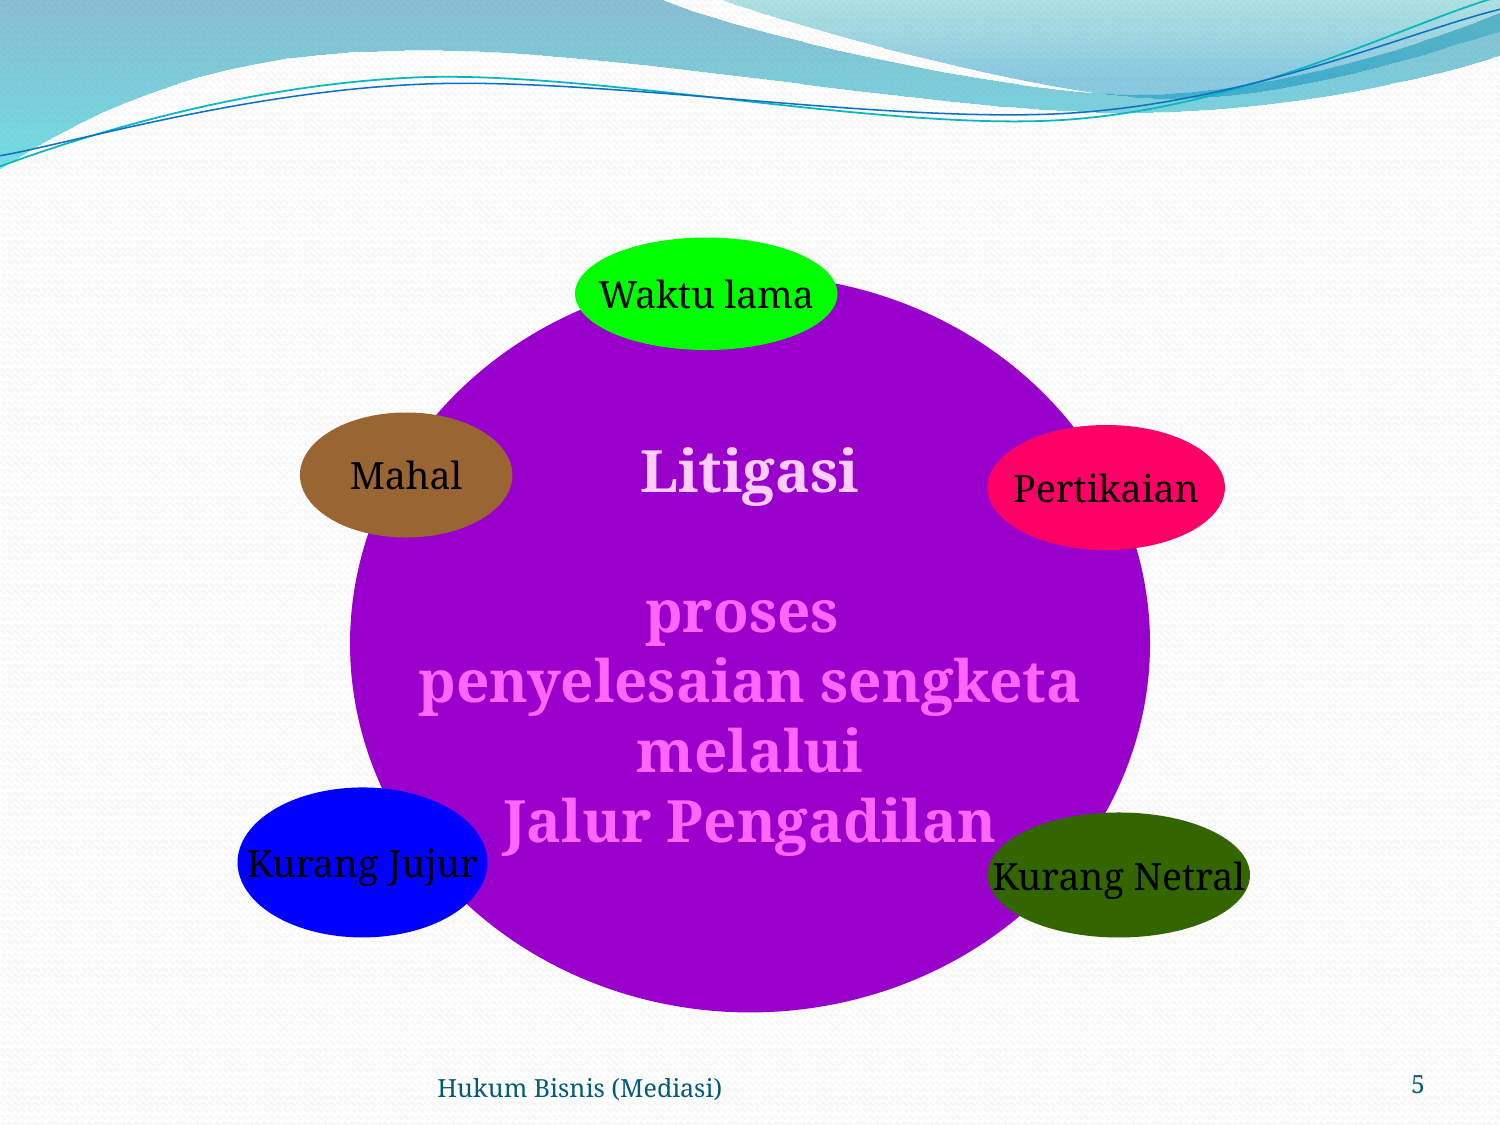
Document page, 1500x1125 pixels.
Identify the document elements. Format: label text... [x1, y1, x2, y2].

text_box Pertikaian [987, 425, 1225, 551]
slide_number 5 [1299, 1042, 1425, 1103]
text_box Mahal [299, 412, 513, 538]
text_box Litigasi proses penyelesaian sengketa melalui Jalur Pengadilan [350, 283, 1151, 1013]
footer Hukum Bisnis (Mediasi) [437, 1042, 988, 1103]
text_box Kurang Jujur [237, 787, 488, 938]
text_box Kurang Netral [987, 812, 1251, 938]
text_box Waktu lama [575, 237, 838, 351]
